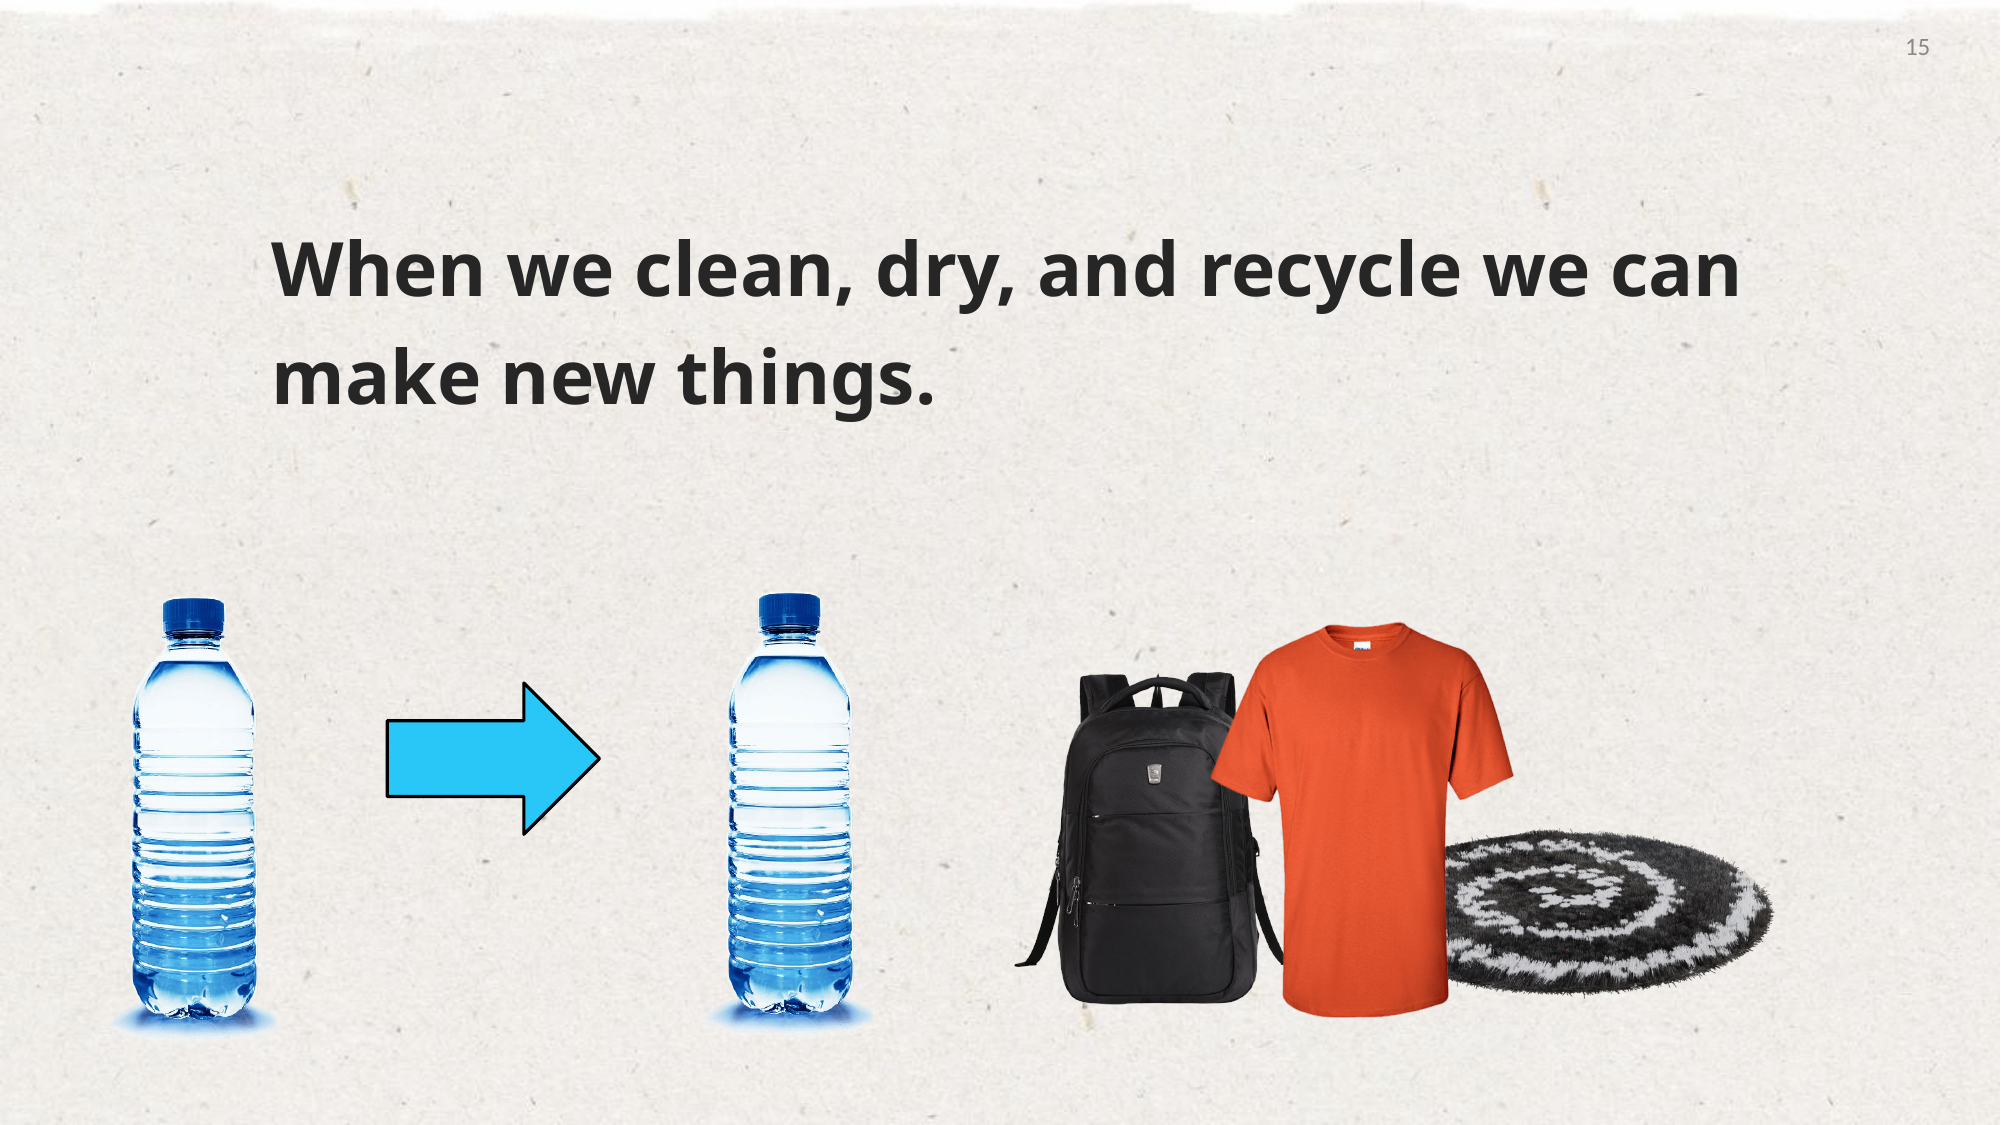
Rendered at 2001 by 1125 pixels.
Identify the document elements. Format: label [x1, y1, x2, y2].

picture [0, 0, 2000, 1125]
text_box [993, 621, 1818, 1032]
